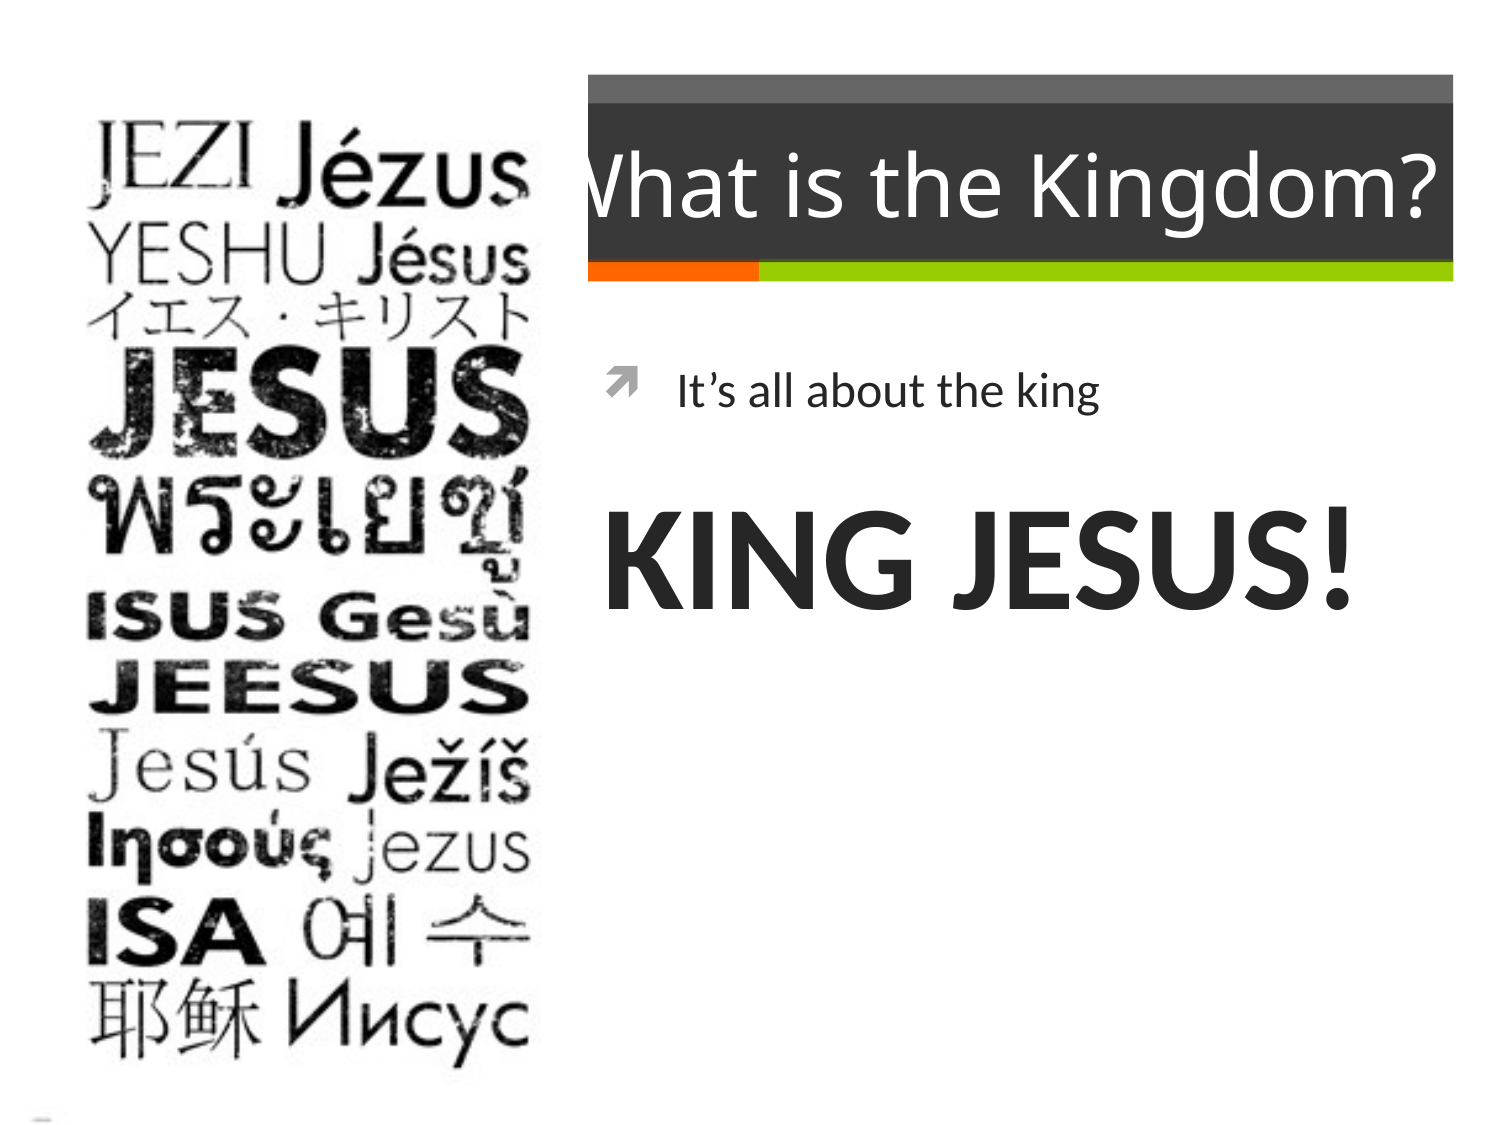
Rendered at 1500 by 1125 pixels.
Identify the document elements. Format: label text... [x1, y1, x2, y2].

title What is the Kingdom? [592, 103, 1454, 263]
picture [28, 62, 588, 1125]
list It’s all about the king KING JESUS! [592, 350, 1454, 1005]
